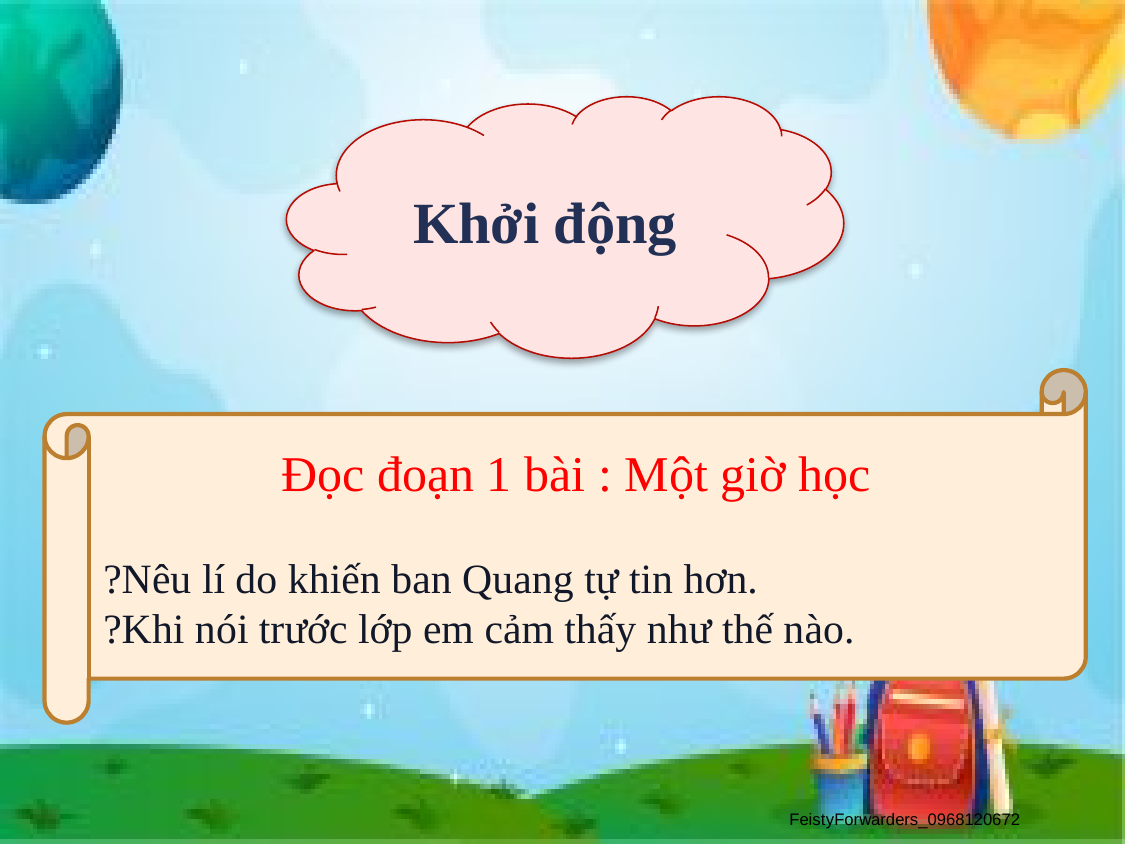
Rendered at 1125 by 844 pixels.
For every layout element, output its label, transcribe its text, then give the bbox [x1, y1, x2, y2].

text_box Khởi động [285, 95, 845, 360]
text_box Đọc đoạn 1 bài : Một giờ học ?Nêu lí do khiến ban Quang tự tin hơn. ?Khi nói trước lớp em cảm thấy như thế nào. [42, 367, 1088, 725]
picture [0, 0, 1125, 844]
